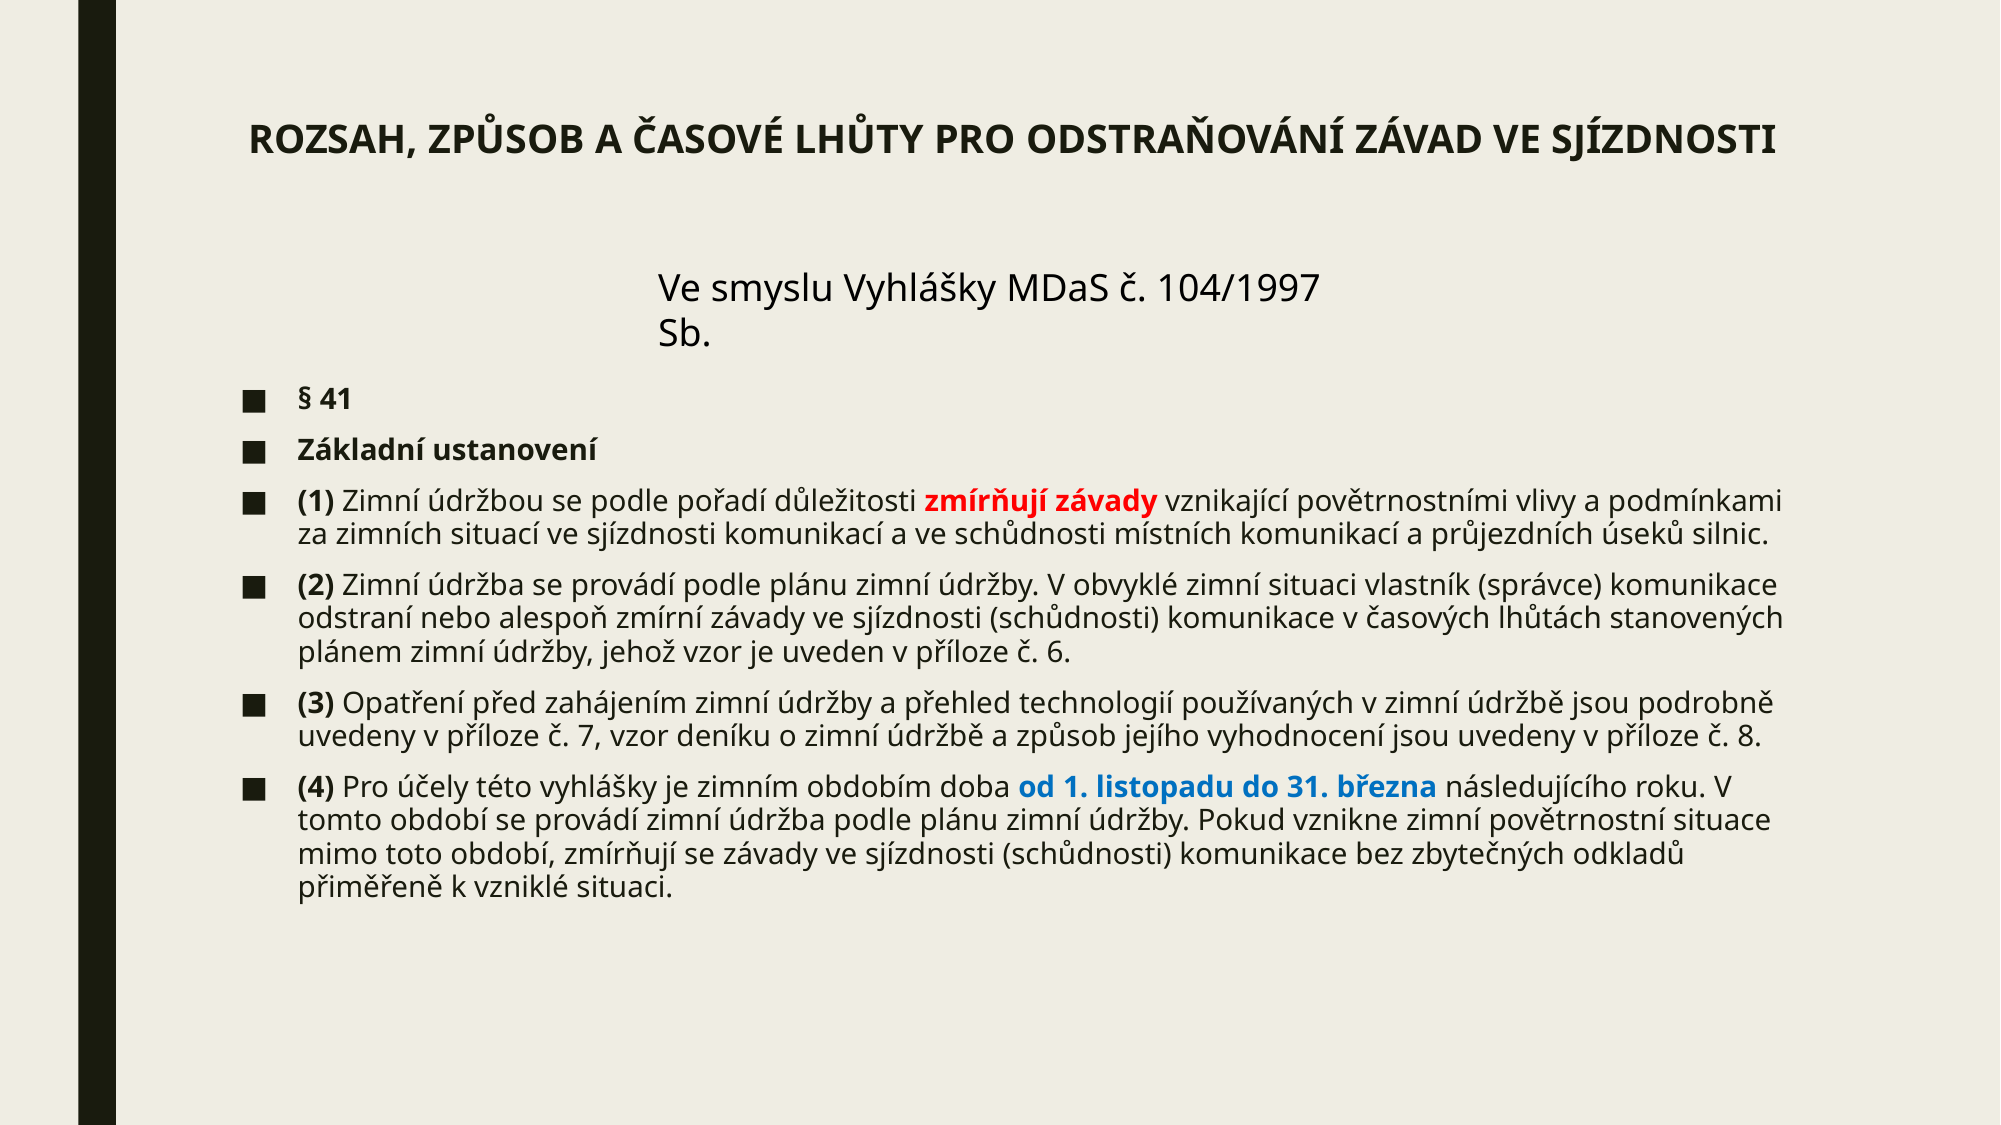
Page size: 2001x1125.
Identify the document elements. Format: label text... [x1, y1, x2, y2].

text_box Ve smyslu Vyhlášky MDaS č. 104/1997 Sb. [643, 257, 1382, 407]
title ROZSAH, ZPŮSOB A ČASOVÉ LHŮTY PRO ODSTRAŇOVÁNÍ ZÁVAD VE SJÍZDNOSTI [225, 112, 1800, 258]
list § 41 Základní ustanovení (1) Zimní údržbou se podle pořadí důležitosti zmírňují závady vznikající povětrnostními vlivy a podmínkami za zimních situací ve sjízdnosti komunikací a ve schůdnosti místních komunikací a průjezdních úseků silnic. (2) Zimní údržba se provádí podle plánu zimní údržby. V obvyklé zimní situaci vlastník (správce) komunikace odstraní nebo alespoň zmírní závady ve sjízdnosti (schůdnosti) komunikace v časových lhůtách stanovených plánem zimní údržby, jehož vzor je uveden v příloze č. 6. (3) Opatření před zahájením zimní údržby a přehled technologií používaných v zimní údržbě jsou podrobně uvedeny v příloze č. 7, vzor deníku o zimní údržbě a způsob jejího vyhodnocení jsou uvedeny v příloze č. 8. (4) Pro účely této vyhlášky je zimním obdobím doba od 1. listopadu do 31. března následujícího roku. V tomto období se provádí zimní údržba podle plánu zimní údržby. Pokud vznikne zimní povětrnostní situace mimo toto období, zmírňují se závady ve sjízdnosti (schůdnosti) komunikace bez zbytečných odkladů přiměřeně k vzniklé situaci. [225, 375, 1800, 963]
